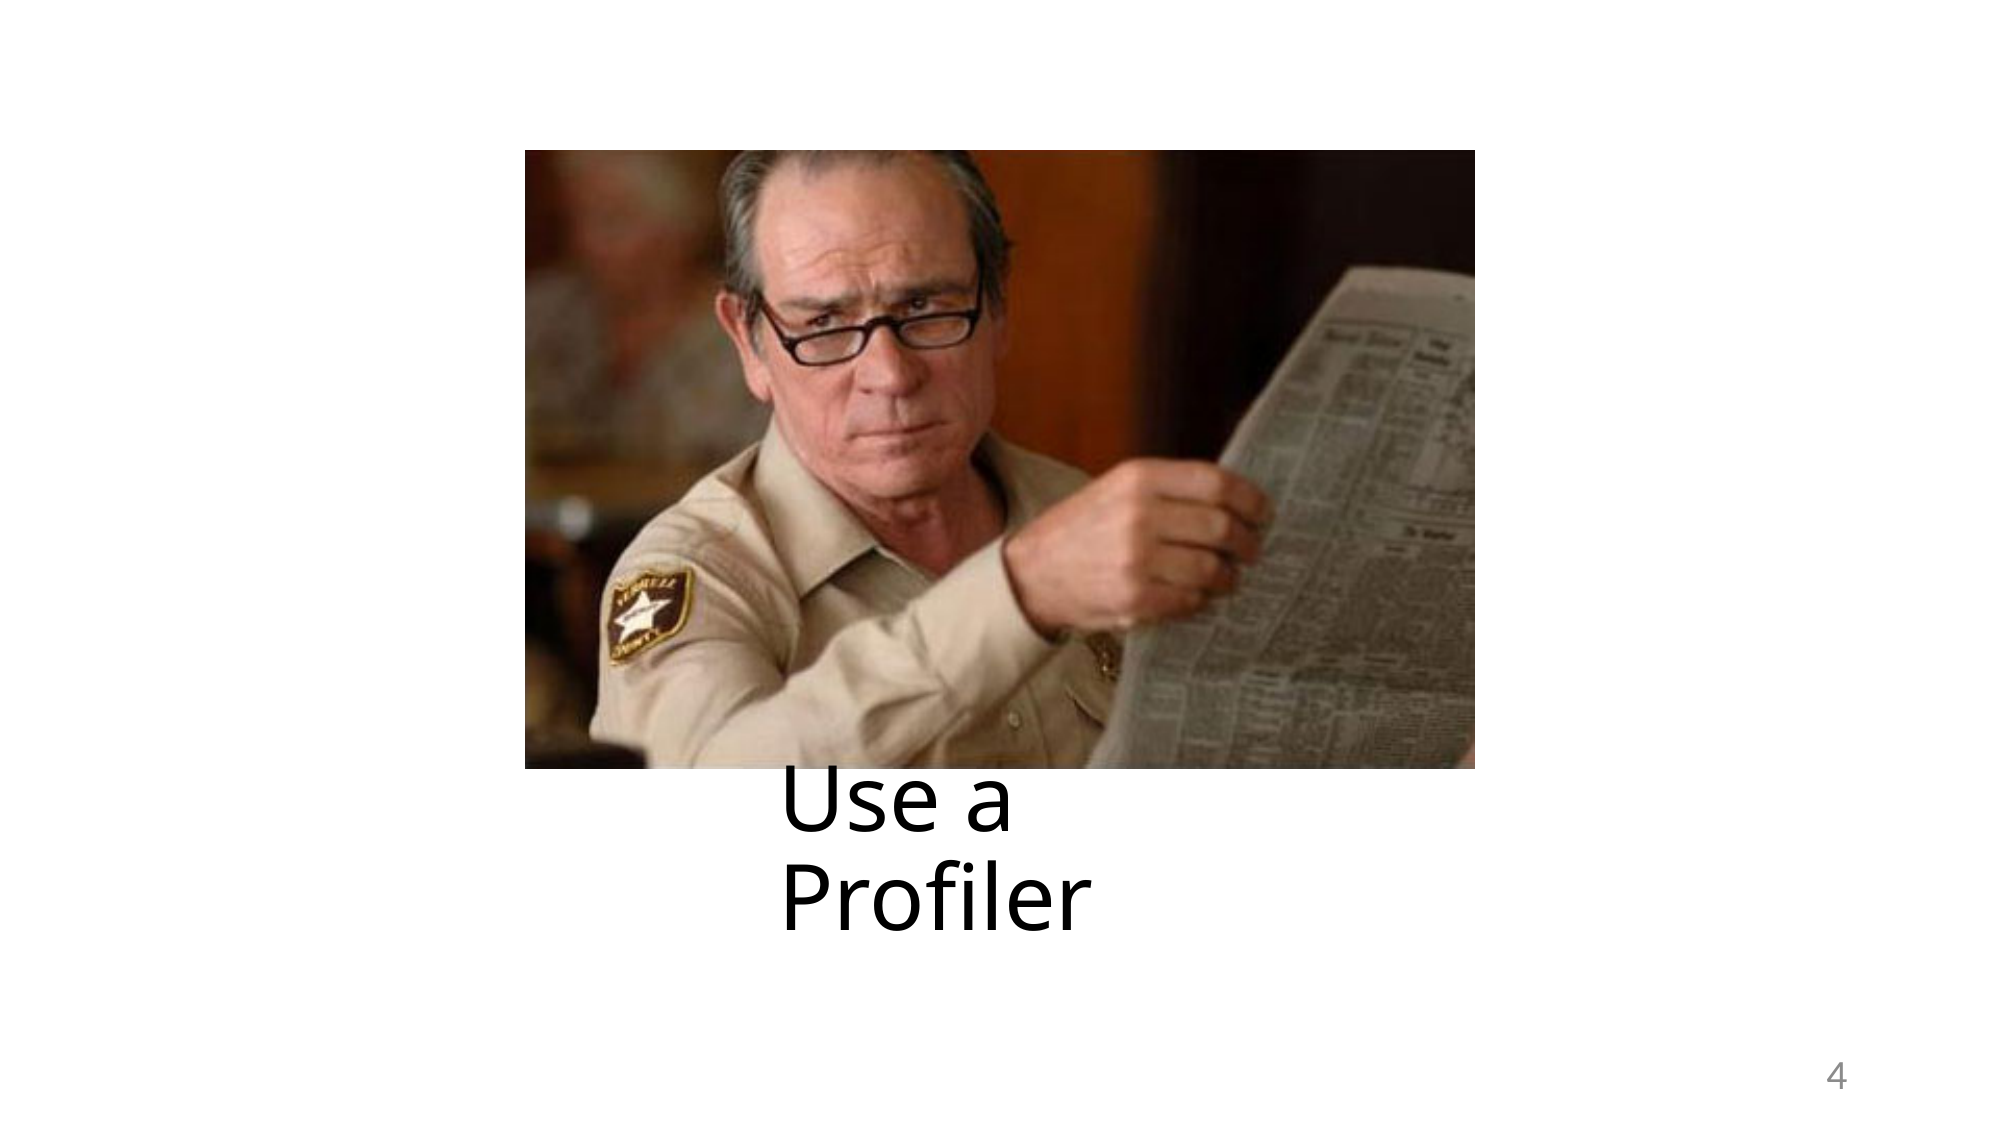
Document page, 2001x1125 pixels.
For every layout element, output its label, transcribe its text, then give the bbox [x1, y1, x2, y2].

title Use a Profiler [763, 786, 1329, 918]
slide_number 4 [1412, 1042, 1863, 1103]
picture [524, 150, 1475, 769]
